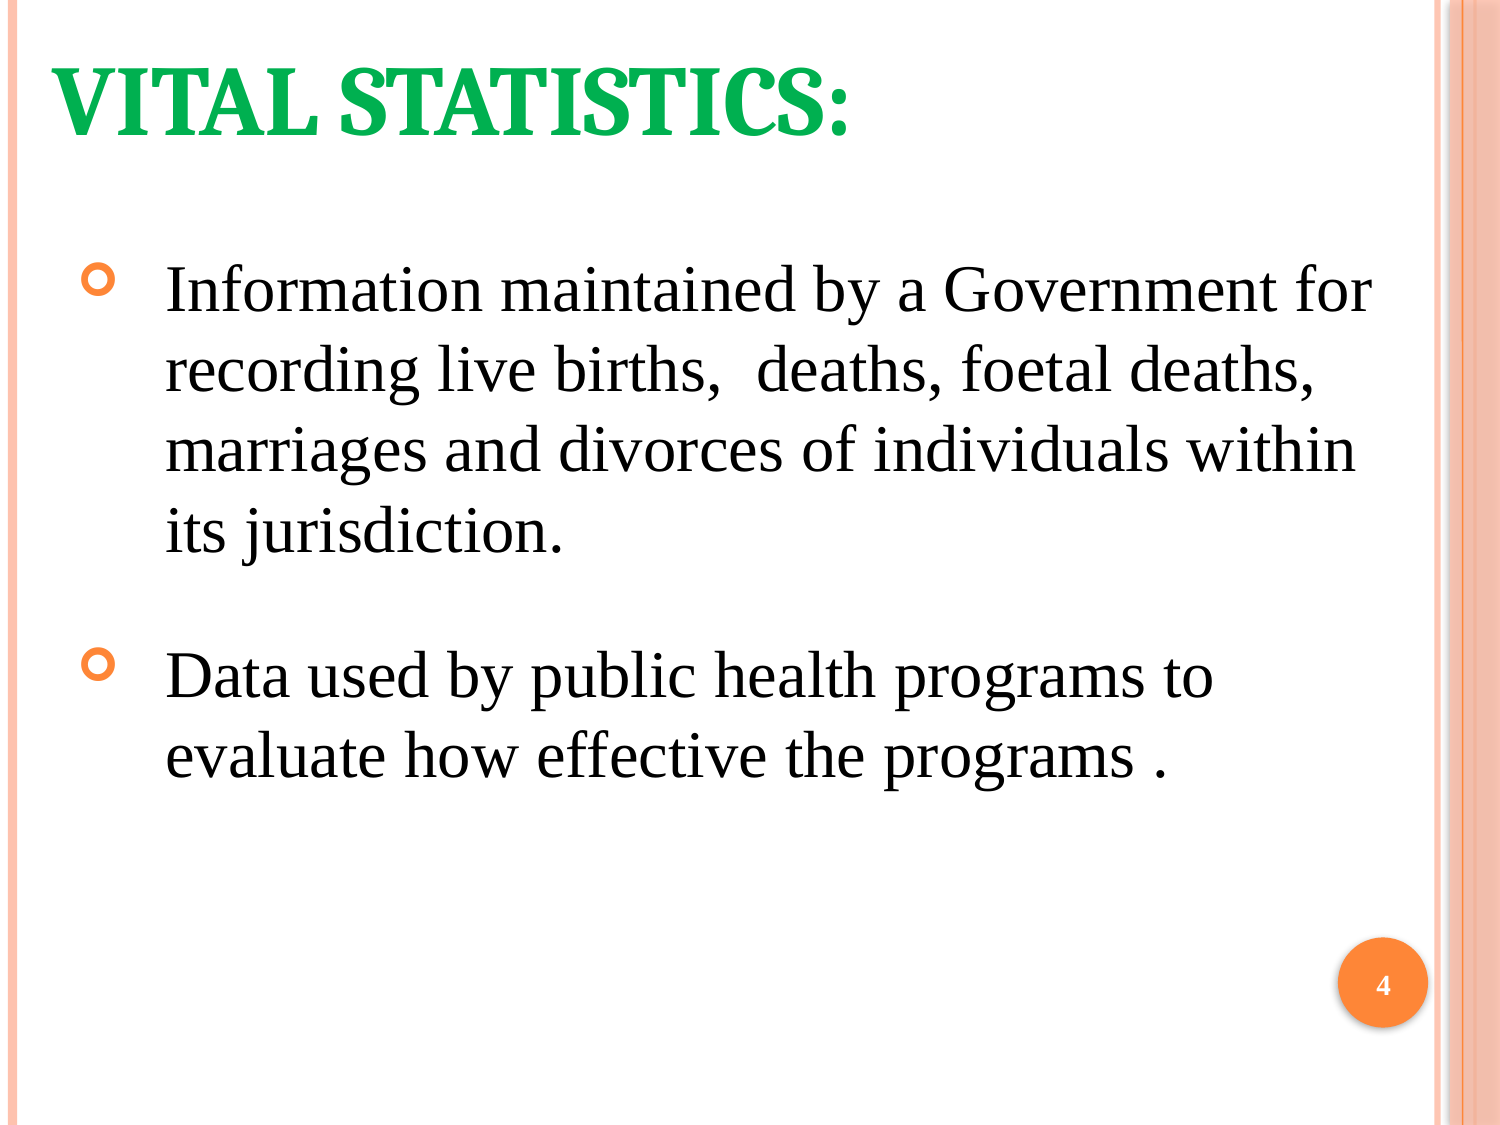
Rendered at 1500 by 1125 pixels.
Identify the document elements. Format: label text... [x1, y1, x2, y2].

title Vital Statistics: [37, 24, 1400, 163]
list Information maintained by a Government for recording live births, deaths, foetal deaths, marriages and divorces of individuals within its jurisdiction. Data used by public health programs to evaluate how effective the programs . [62, 237, 1401, 938]
slide_number 4 [1333, 940, 1434, 1026]
